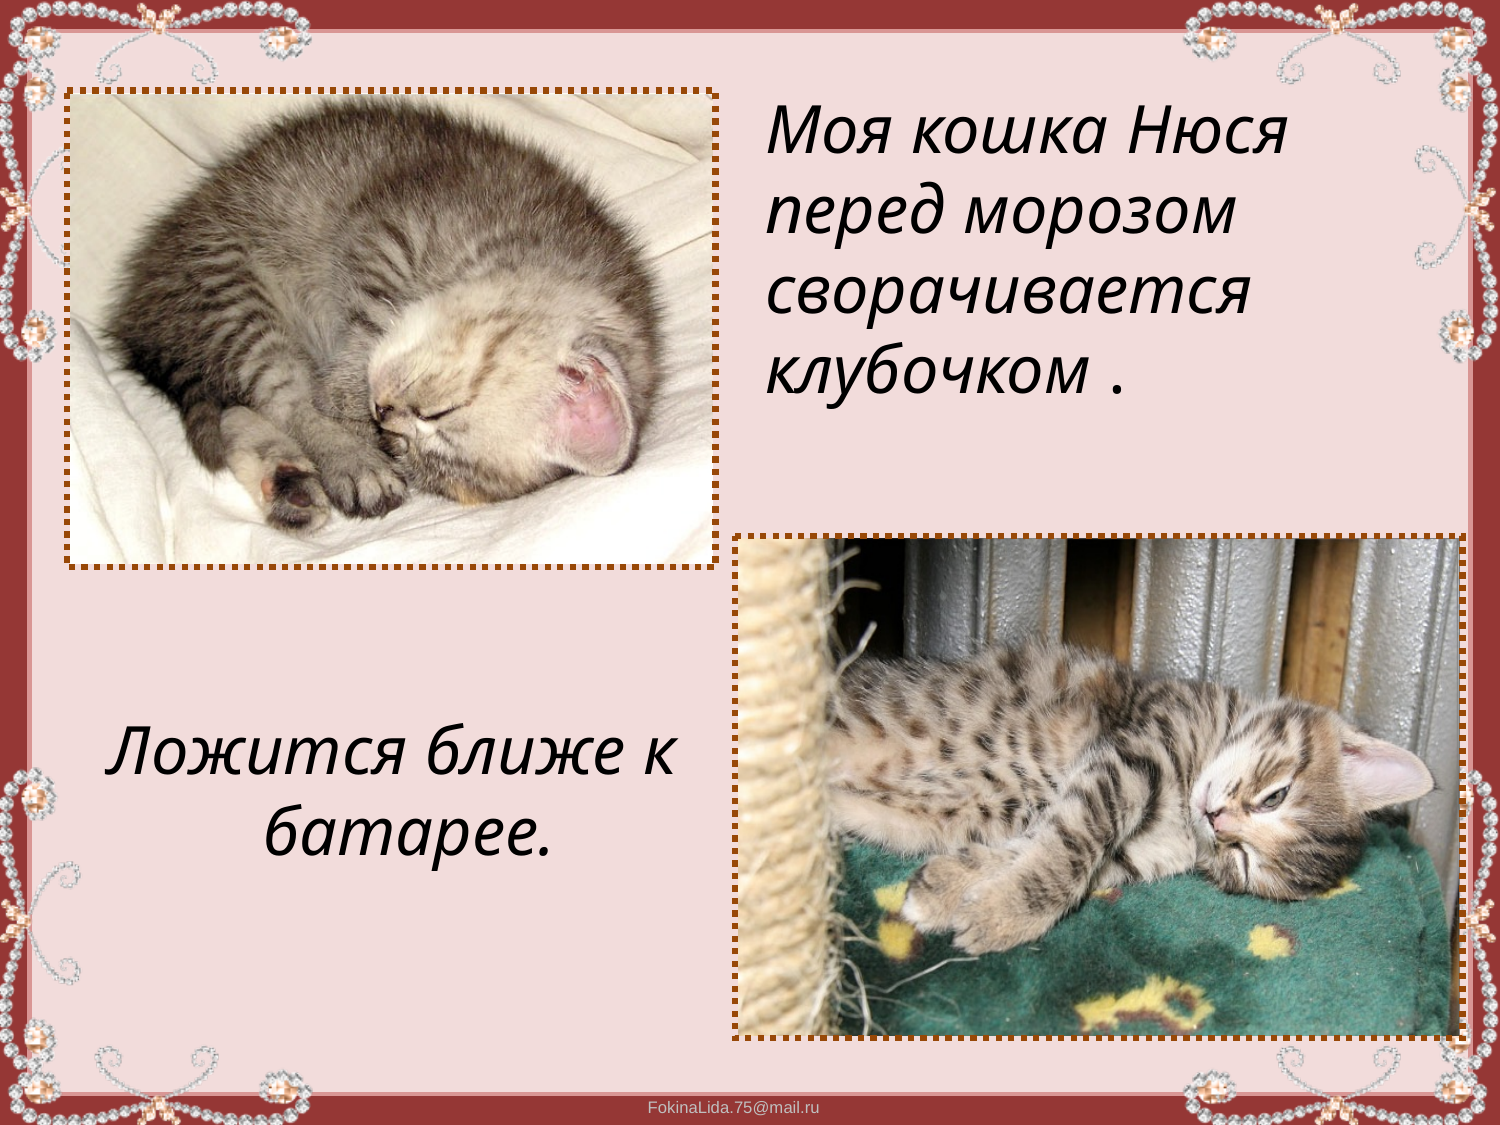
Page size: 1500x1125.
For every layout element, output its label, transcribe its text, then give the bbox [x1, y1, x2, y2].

picture [738, 538, 1500, 1125]
picture [1163, 0, 1500, 368]
text_box Ложится ближе к батарее. [58, 621, 739, 1081]
picture [0, 763, 333, 1125]
picture [0, 0, 713, 565]
text_box Моя кошка Нюся перед морозом сворачивается клубочком . [750, 79, 1430, 537]
